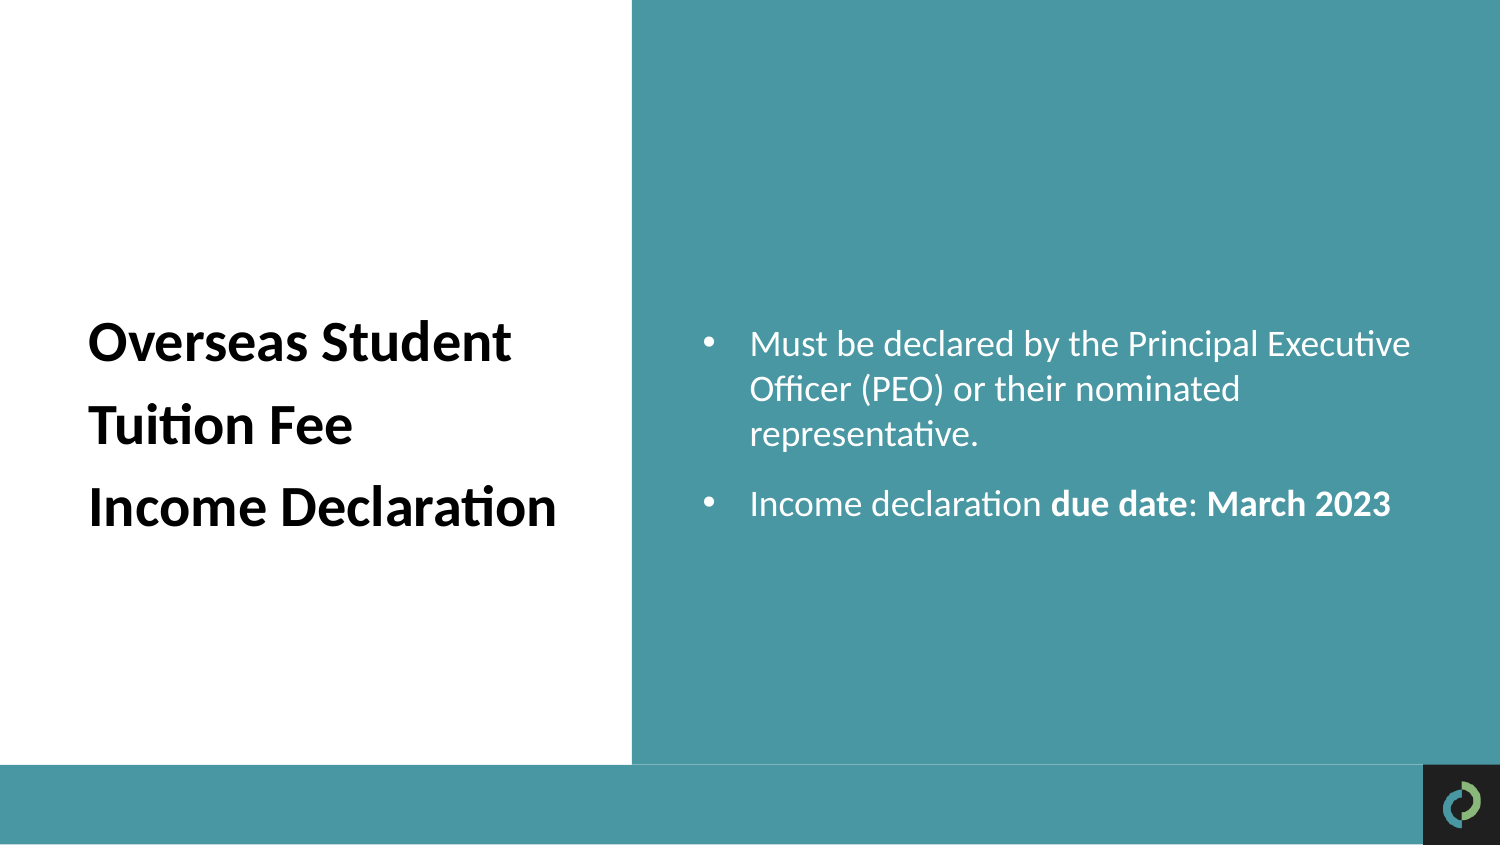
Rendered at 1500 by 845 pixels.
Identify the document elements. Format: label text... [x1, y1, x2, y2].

text_box [631, 0, 1500, 766]
text_box Overseas Student Tuition Fee Income Declaration [88, 303, 582, 539]
text_box Must be declared by the Principal Executive Officer (PEO) or their nominated representative. Income declaration due date: March 2023 [702, 318, 1427, 524]
picture [1423, 766, 1500, 845]
